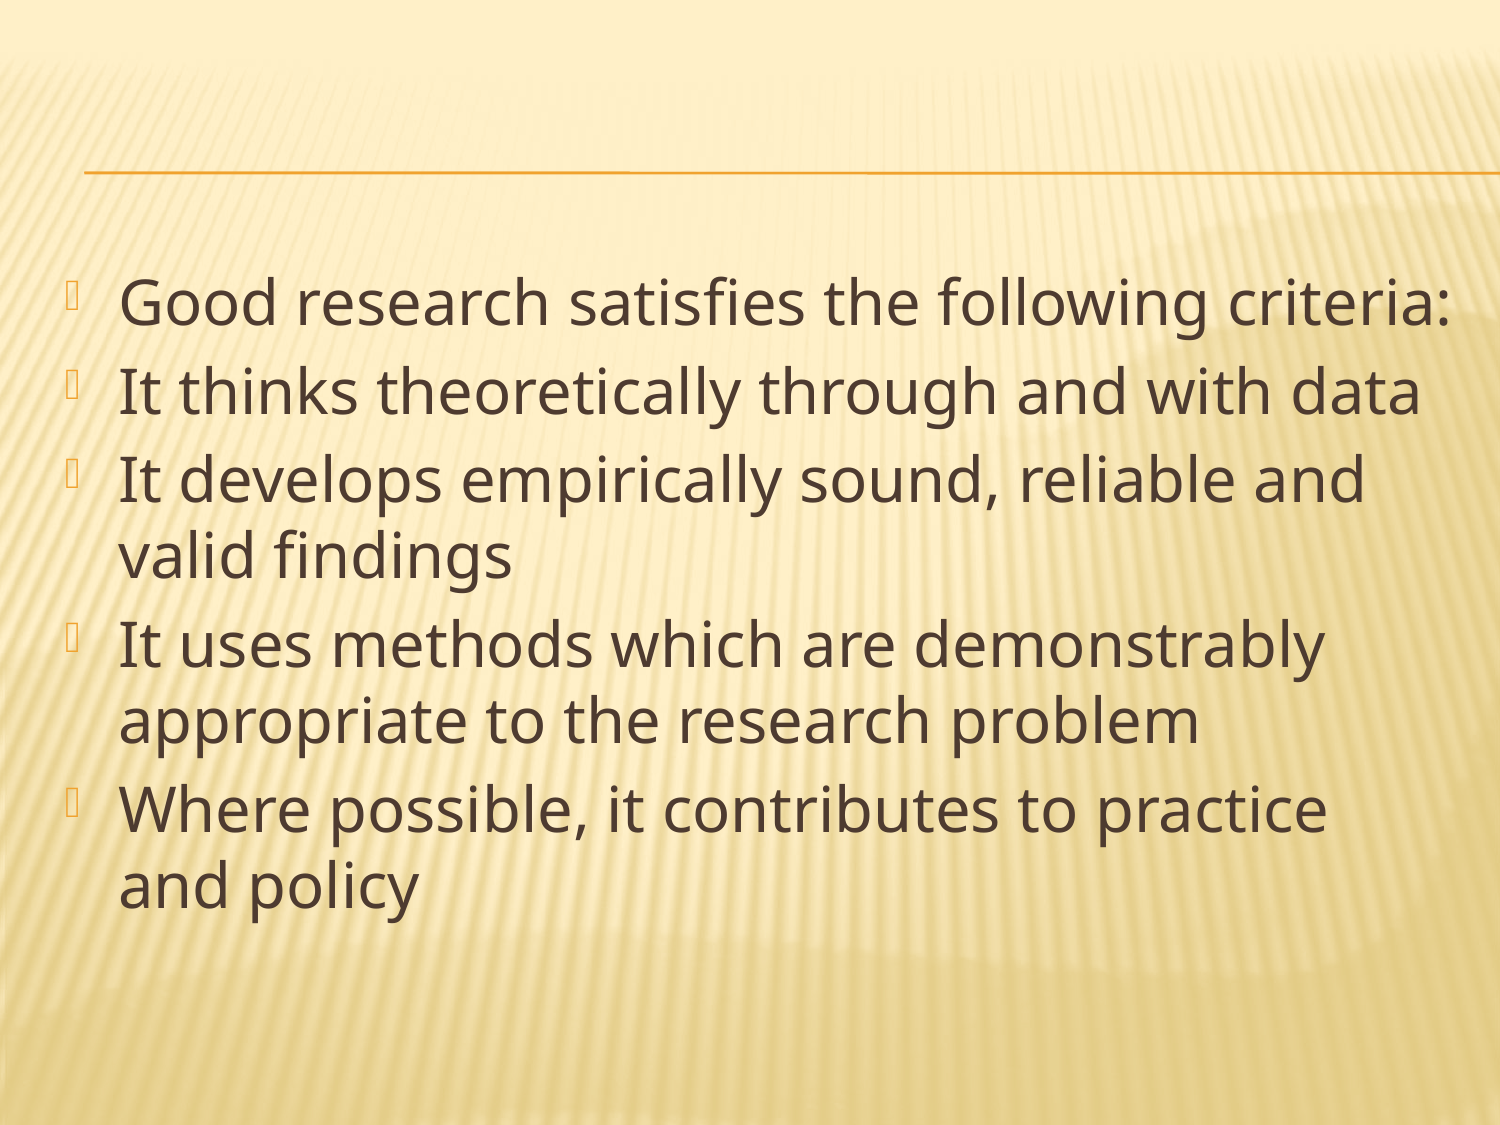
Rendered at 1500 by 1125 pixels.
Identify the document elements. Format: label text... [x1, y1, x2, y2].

list Good research satisfies the following criteria: It thinks theoretically through and with data It develops empirically sound, reliable and valid findings It uses methods which are demonstrably appropriate to the research problem Where possible, it contributes to practice and policy [50, 254, 1475, 998]
